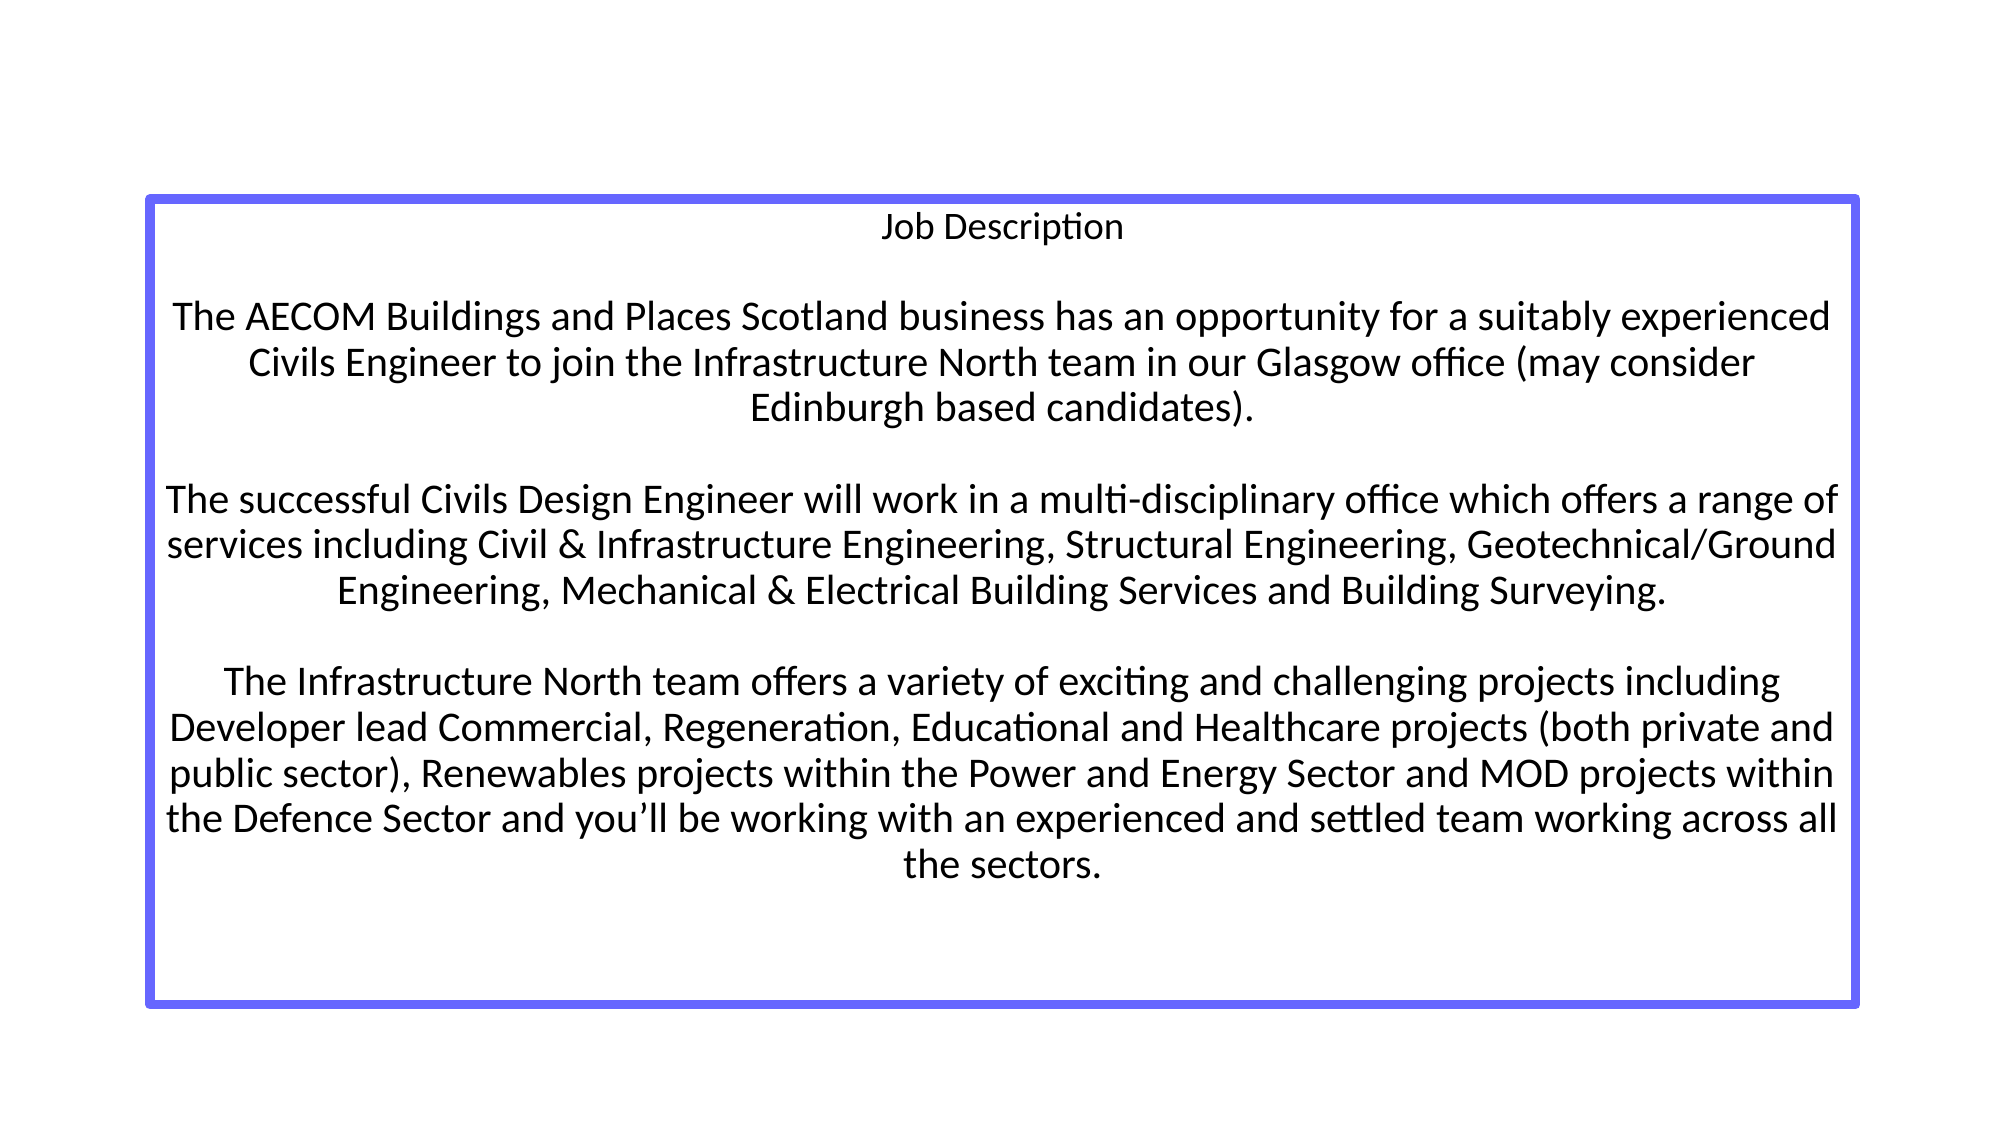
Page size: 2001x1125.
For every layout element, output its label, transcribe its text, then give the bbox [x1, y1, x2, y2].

subtitle Job Description The AECOM Buildings and Places Scotland business has an opportunity for a suitably experienced Civils Engineer to join the Infrastructure North team in our Glasgow office (may consider Edinburgh based candidates). The successful Civils Design Engineer will work in a multi-disciplinary office which offers a range of services including Civil & Infrastructure Engineering, Structural Engineering, Geotechnical/Ground Engineering, Mechanical & Electrical Building Services and Building Surveying. The Infrastructure North team offers a variety of exciting and challenging projects including Developer lead Commercial, Regeneration, Educational and Healthcare projects (both private and public sector), Renewables projects within the Power and Energy Sector and MOD projects within the Defence Sector and you’ll be working with an experienced and settled team working across all the sectors. [150, 198, 1856, 1005]
